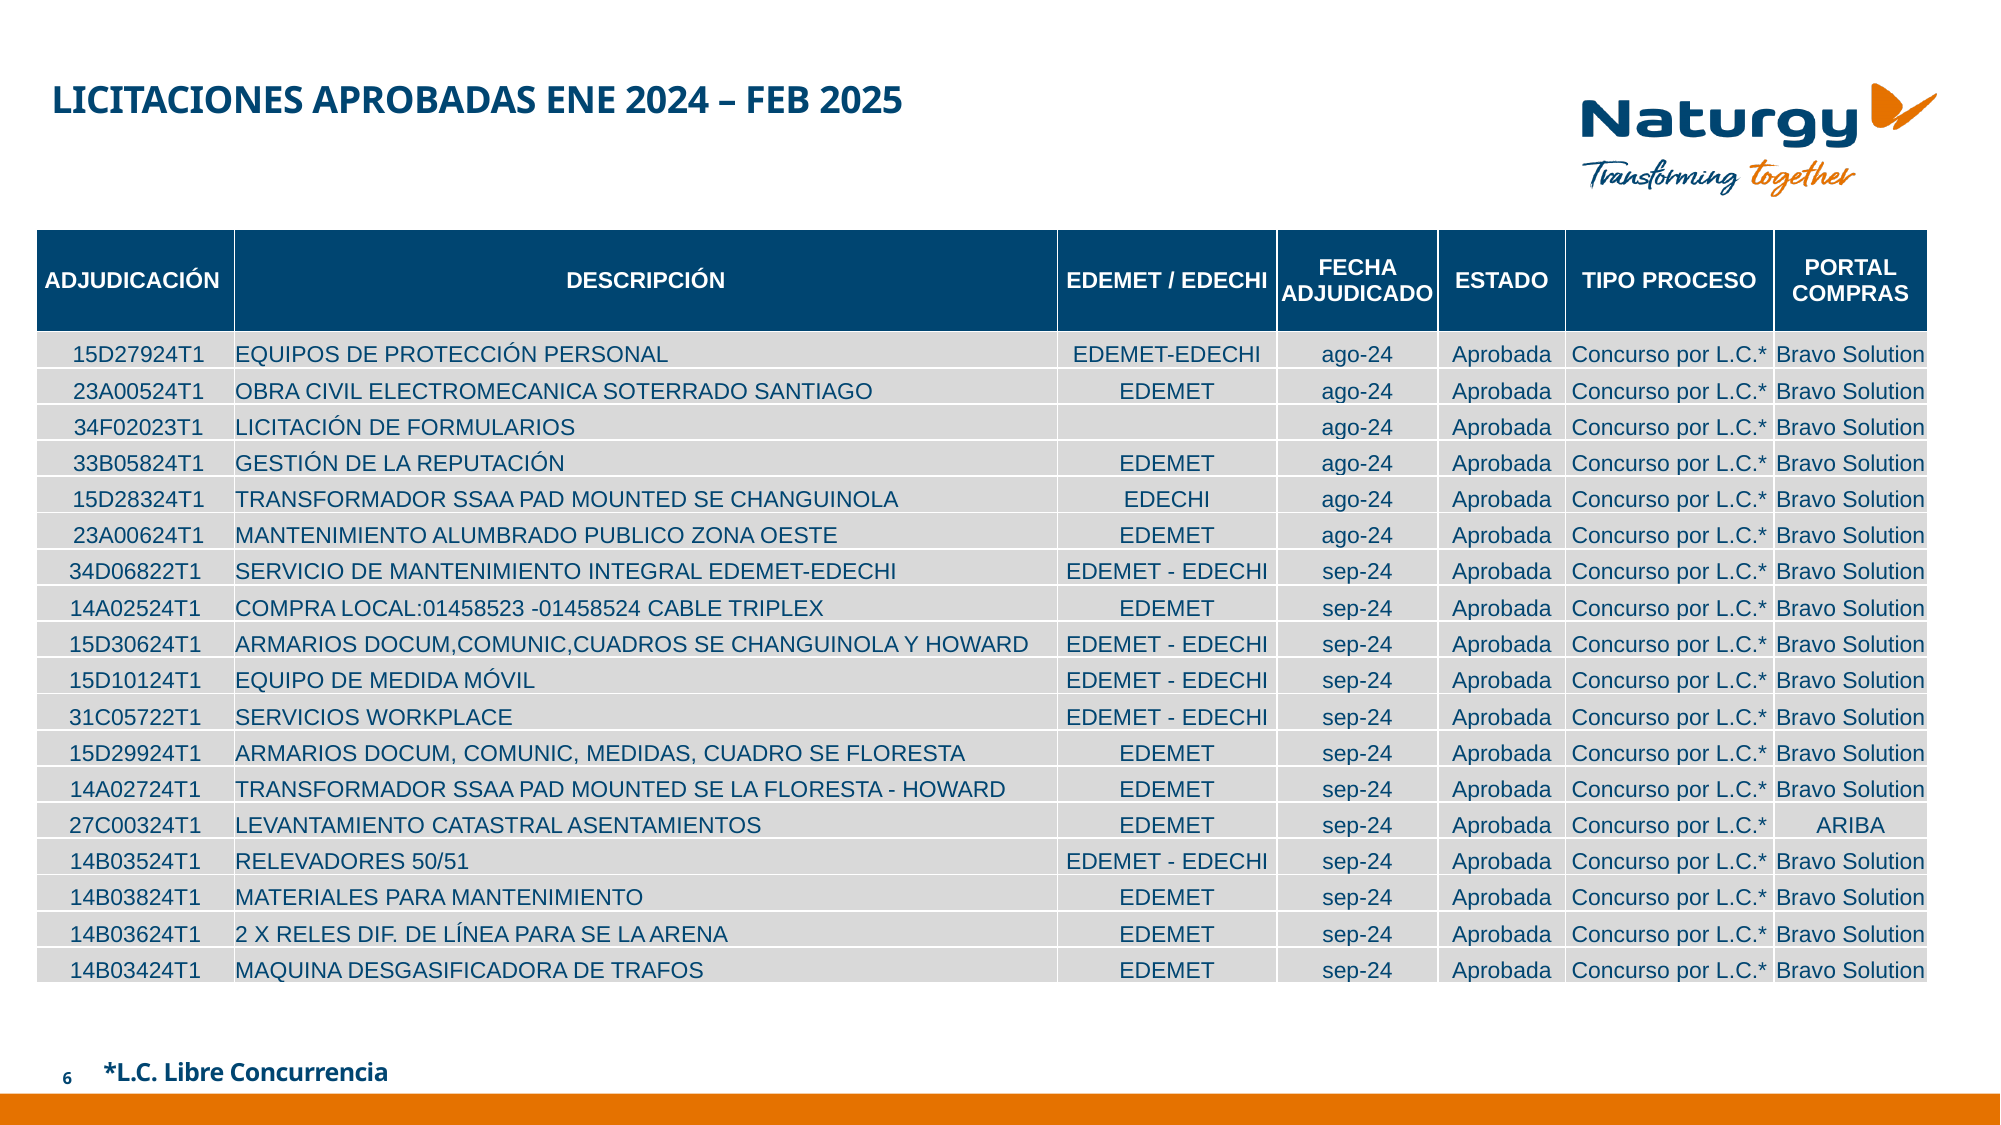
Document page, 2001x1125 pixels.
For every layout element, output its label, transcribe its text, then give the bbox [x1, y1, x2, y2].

table_cell Aprobada [1439, 550, 1565, 584]
table_cell EDEMET [1058, 369, 1276, 403]
table_cell sep-24 [1278, 767, 1437, 801]
table_cell ago-24 [1278, 513, 1437, 548]
text_box LICITACIONES APROBADAS ENE 2024 – FEB 2025 [36, 52, 1570, 150]
table_cell 14B03624T1 [37, 912, 234, 946]
table_cell TRANSFORMADOR SSAA PAD MOUNTED SE CHANGUINOLA [235, 477, 1057, 512]
table_cell ago-24 [1278, 405, 1437, 439]
table_cell Aprobada [1439, 369, 1565, 403]
table_cell Concurso por L.C.* [1566, 948, 1773, 982]
table_cell Aprobada [1439, 839, 1565, 874]
table_cell sep-24 [1278, 875, 1437, 910]
table_cell EDEMET [1058, 875, 1276, 910]
table_cell Aprobada [1439, 405, 1565, 439]
table_cell Concurso por L.C.* [1566, 369, 1773, 403]
table_cell Bravo Solution [1775, 513, 1927, 548]
table_cell sep-24 [1278, 586, 1437, 620]
table_cell 14B03424T1 [37, 948, 234, 982]
table_cell 34D06822T1 [37, 550, 234, 584]
table_cell Aprobada [1439, 441, 1565, 475]
table_cell Concurso por L.C.* [1566, 912, 1773, 946]
table_cell ago-24 [1278, 441, 1437, 475]
table_cell 15D30624T1 [37, 622, 234, 656]
table_cell Concurso por L.C.* [1566, 441, 1773, 475]
table_cell Aprobada [1439, 332, 1565, 367]
table_cell sep-24 [1278, 694, 1437, 729]
table_cell 33B05824T1 [37, 441, 234, 475]
table_cell ago-24 [1278, 477, 1437, 512]
table_cell Concurso por L.C.* [1566, 731, 1773, 765]
table_cell 2 X RELES DIF. DE LÍNEA PARA SE LA ARENA [235, 912, 1057, 946]
table_cell LEVANTAMIENTO CATASTRAL ASENTAMIENTOS [235, 803, 1057, 837]
table_cell Concurso por L.C.* [1566, 405, 1773, 439]
table_cell Aprobada [1439, 513, 1565, 548]
table_cell ARMARIOS DOCUM,COMUNIC,CUADROS SE CHANGUINOLA Y HOWARD [235, 622, 1057, 656]
table_cell Concurso por L.C.* [1566, 513, 1773, 548]
table_cell EQUIPO DE MEDIDA MÓVIL [235, 658, 1057, 693]
table_cell 14A02724T1 [37, 767, 234, 801]
table_cell ARIBA [1775, 803, 1927, 837]
table_cell Concurso por L.C.* [1566, 658, 1773, 693]
table_cell EDEMET [1058, 513, 1276, 548]
table_cell EDEMET [1058, 767, 1276, 801]
table_cell EDEMET [1058, 441, 1276, 475]
table_cell EDEMET - EDECHI [1058, 622, 1276, 656]
table_cell Aprobada [1439, 586, 1565, 620]
table_cell Bravo Solution [1775, 622, 1927, 656]
table_header PORTAL COMPRAS [1775, 230, 1927, 331]
table_cell Concurso por L.C.* [1566, 622, 1773, 656]
table_cell ARMARIOS DOCUM, COMUNIC, MEDIDAS, CUADRO SE FLORESTA [235, 731, 1057, 765]
table_cell Aprobada [1439, 912, 1565, 946]
text_box *L.C. Libre Concurrencia [88, 1048, 416, 1098]
table_header EDEMET / EDECHI [1058, 230, 1276, 331]
table_cell Bravo Solution [1775, 441, 1927, 475]
table_cell LICITACIÓN DE FORMULARIOS [235, 405, 1057, 439]
table_cell Aprobada [1439, 948, 1565, 982]
table_cell Aprobada [1439, 875, 1565, 910]
table_cell Bravo Solution [1775, 839, 1927, 874]
table_cell EDEMET - EDECHI [1058, 694, 1276, 729]
table_header ADJUDICACIÓN [37, 230, 234, 331]
table_cell Bravo Solution [1775, 767, 1927, 801]
table_cell MATERIALES PARA MANTENIMIENTO [235, 875, 1057, 910]
table_cell Bravo Solution [1775, 948, 1927, 982]
table_cell ago-24 [1278, 369, 1437, 403]
table_cell Bravo Solution [1775, 369, 1927, 403]
table_cell Concurso por L.C.* [1566, 477, 1773, 512]
table_cell Bravo Solution [1775, 405, 1927, 439]
table_cell EDEMET - EDECHI [1058, 658, 1276, 693]
table_cell ago-24 [1278, 332, 1437, 367]
table_cell Concurso por L.C.* [1566, 550, 1773, 584]
table_cell Concurso por L.C.* [1566, 694, 1773, 729]
table_cell sep-24 [1278, 839, 1437, 874]
table_cell 14B03524T1 [37, 839, 234, 874]
table_cell Aprobada [1439, 803, 1565, 837]
table_cell 15D29924T1 [37, 731, 234, 765]
table_cell Bravo Solution [1775, 731, 1927, 765]
table_header TIPO PROCESO [1566, 230, 1773, 331]
table_header ESTADO [1439, 230, 1565, 331]
table_cell Bravo Solution [1775, 694, 1927, 729]
table_cell sep-24 [1278, 948, 1437, 982]
table_cell Aprobada [1439, 658, 1565, 693]
table_cell Bravo Solution [1775, 658, 1927, 693]
table_cell Aprobada [1439, 477, 1565, 512]
table_cell SERVICIO DE MANTENIMIENTO INTEGRAL EDEMET-EDECHI [235, 550, 1057, 584]
table_cell RELEVADORES 50/51 [235, 839, 1057, 874]
table_cell Concurso por L.C.* [1566, 839, 1773, 874]
table_cell 34F02023T1 [37, 405, 234, 439]
table_cell sep-24 [1278, 658, 1437, 693]
table_cell sep-24 [1278, 803, 1437, 837]
table_cell 27C00324T1 [37, 803, 234, 837]
table_cell Aprobada [1439, 731, 1565, 765]
table_cell sep-24 [1278, 622, 1437, 656]
table_cell 15D27924T1 [37, 332, 234, 367]
table_cell EDEMET-EDECHI [1058, 332, 1276, 367]
table_cell [1058, 405, 1276, 439]
table_cell MAQUINA DESGASIFICADORA DE TRAFOS [235, 948, 1057, 982]
table_cell 23A00524T1 [37, 369, 234, 403]
table_cell COMPRA LOCAL:01458523 -01458524 CABLE TRIPLEX [235, 586, 1057, 620]
table_cell Aprobada [1439, 767, 1565, 801]
table_cell 14A02524T1 [37, 586, 234, 620]
table_cell 15D28324T1 [37, 477, 234, 512]
table_cell EDEMET - EDECHI [1058, 550, 1276, 584]
table_cell Bravo Solution [1775, 477, 1927, 512]
table_cell Bravo Solution [1775, 332, 1927, 367]
table_cell Concurso por L.C.* [1566, 586, 1773, 620]
table_cell OBRA CIVIL ELECTROMECANICA SOTERRADO SANTIAGO [235, 369, 1057, 403]
table_cell EQUIPOS DE PROTECCIÓN PERSONAL [235, 332, 1057, 367]
table_cell MANTENIMIENTO ALUMBRADO PUBLICO ZONA OESTE [235, 513, 1057, 548]
table_header FECHA ADJUDICADO [1278, 230, 1437, 331]
table_cell Concurso por L.C.* [1566, 767, 1773, 801]
table_cell sep-24 [1278, 912, 1437, 946]
table_cell Bravo Solution [1775, 875, 1927, 910]
table_cell SERVICIOS WORKPLACE [235, 694, 1057, 729]
table_cell EDEMET [1058, 731, 1276, 765]
table_cell EDEMET [1058, 803, 1276, 837]
table_cell Aprobada [1439, 622, 1565, 656]
table_cell EDECHI [1058, 477, 1276, 512]
table_cell Aprobada [1439, 694, 1565, 729]
table_header DESCRIPCIÓN [235, 230, 1057, 331]
table_cell EDEMET - EDECHI [1058, 839, 1276, 874]
table_cell Bravo Solution [1775, 586, 1927, 620]
table_cell sep-24 [1278, 550, 1437, 584]
table_cell Bravo Solution [1775, 912, 1927, 946]
table_cell sep-24 [1278, 731, 1437, 765]
table_cell Bravo Solution [1775, 550, 1927, 584]
table_cell EDEMET [1058, 586, 1276, 620]
text_box [0, 1093, 2000, 1125]
table_cell 14B03824T1 [37, 875, 234, 910]
picture [1582, 83, 1937, 197]
table_cell EDEMET [1058, 912, 1276, 946]
table_cell Concurso por L.C.* [1566, 332, 1773, 367]
table_cell GESTIÓN DE LA REPUTACIÓN [235, 441, 1057, 475]
table_cell Concurso por L.C.* [1566, 803, 1773, 837]
table_cell TRANSFORMADOR SSAA PAD MOUNTED SE LA FLORESTA - HOWARD [235, 767, 1057, 801]
table_cell 23A00624T1 [37, 513, 234, 548]
table_cell EDEMET [1058, 948, 1276, 982]
table_cell 15D10124T1 [37, 658, 234, 693]
table_cell 31C05722T1 [37, 694, 234, 729]
table_cell Concurso por L.C.* [1566, 875, 1773, 910]
